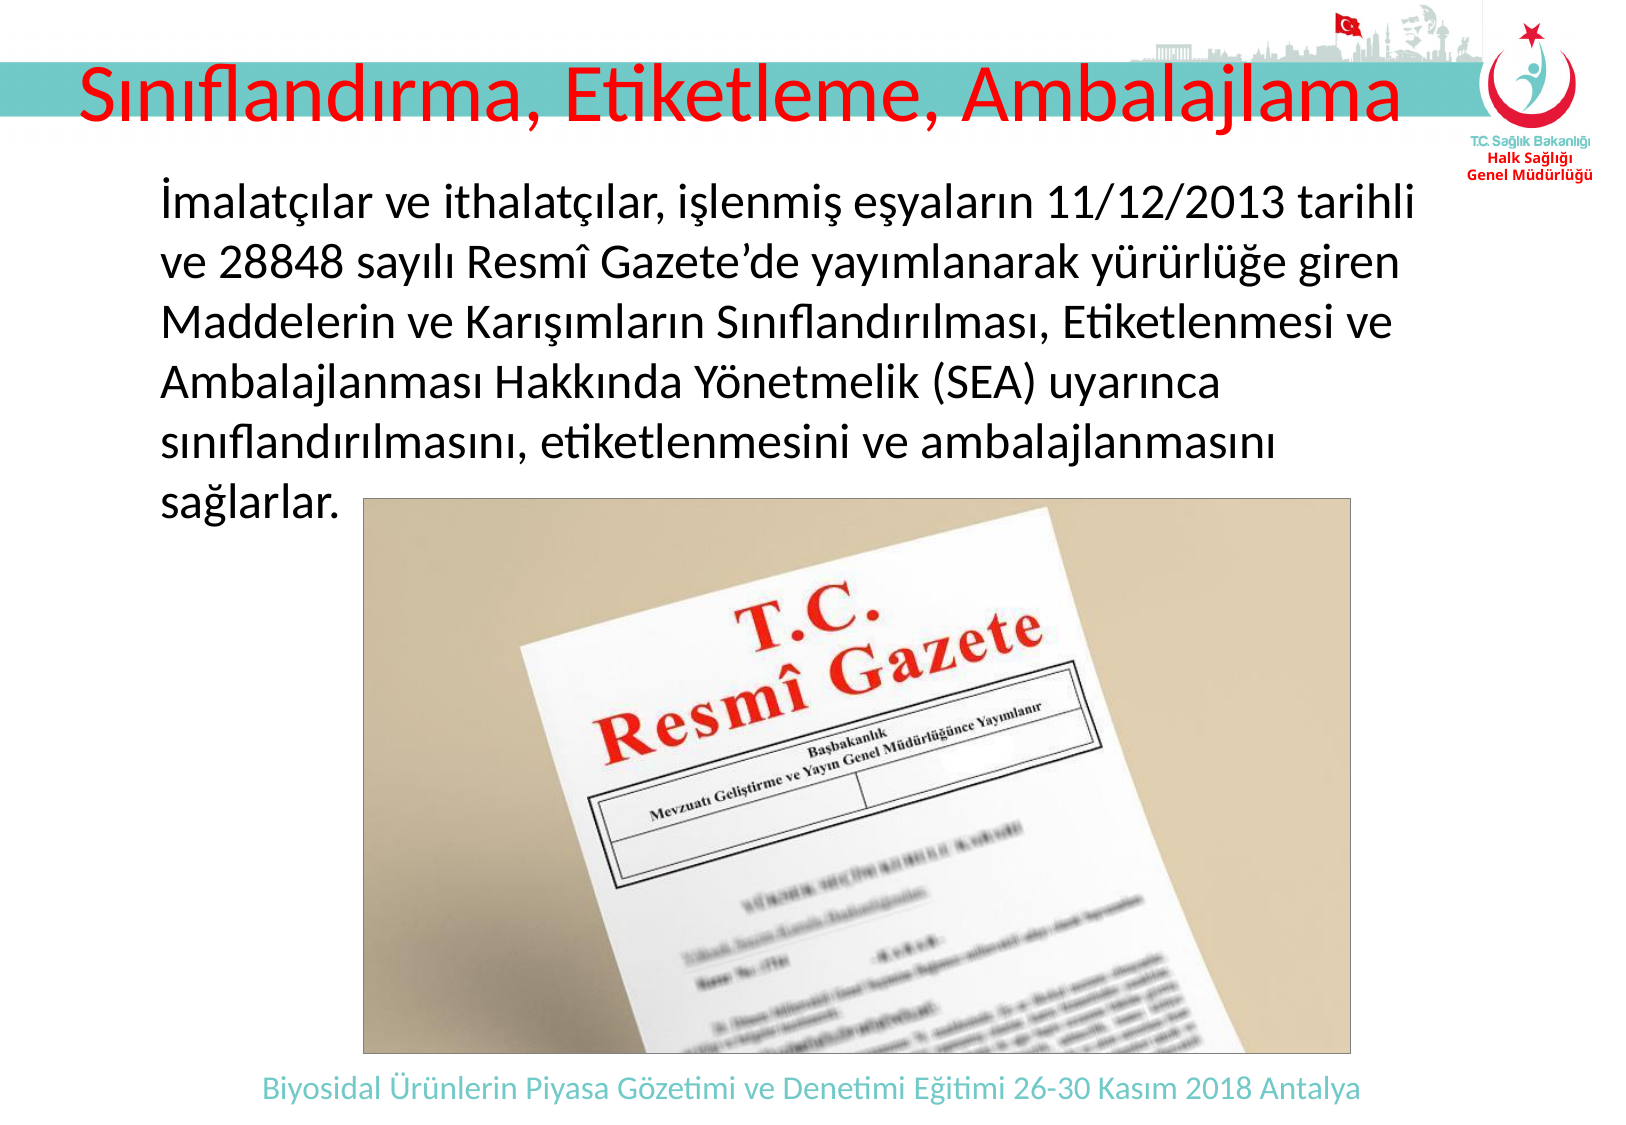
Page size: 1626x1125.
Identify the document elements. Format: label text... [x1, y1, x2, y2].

picture [363, 498, 1351, 1054]
text_box Sınıflandırma, Etiketleme, Ambalajlama [63, 30, 1421, 146]
picture [0, 0, 1590, 149]
text_box İmalatçılar ve ithalatçılar, işlenmiş eşyaların 11/12/2013 tarihli ve 28848 sayılı Resmî Gazete’de yayımlanarak yürürlüğe giren Maddelerin ve Karışımların Sınıflandırılması, Etiketlenmesi ve Ambalajlanması Hakkında Yönetmelik (SEA) uyarınca sınıflandırılmasını, etiketlenmesini ve ambalajlanmasını sağlarlar. [145, 160, 1469, 536]
text_box Biyosidal Ürünlerin Piyasa Gözetimi ve Denetimi Eğitimi 26-30 Kasım 2018 Antalya [0, 1058, 1625, 1114]
